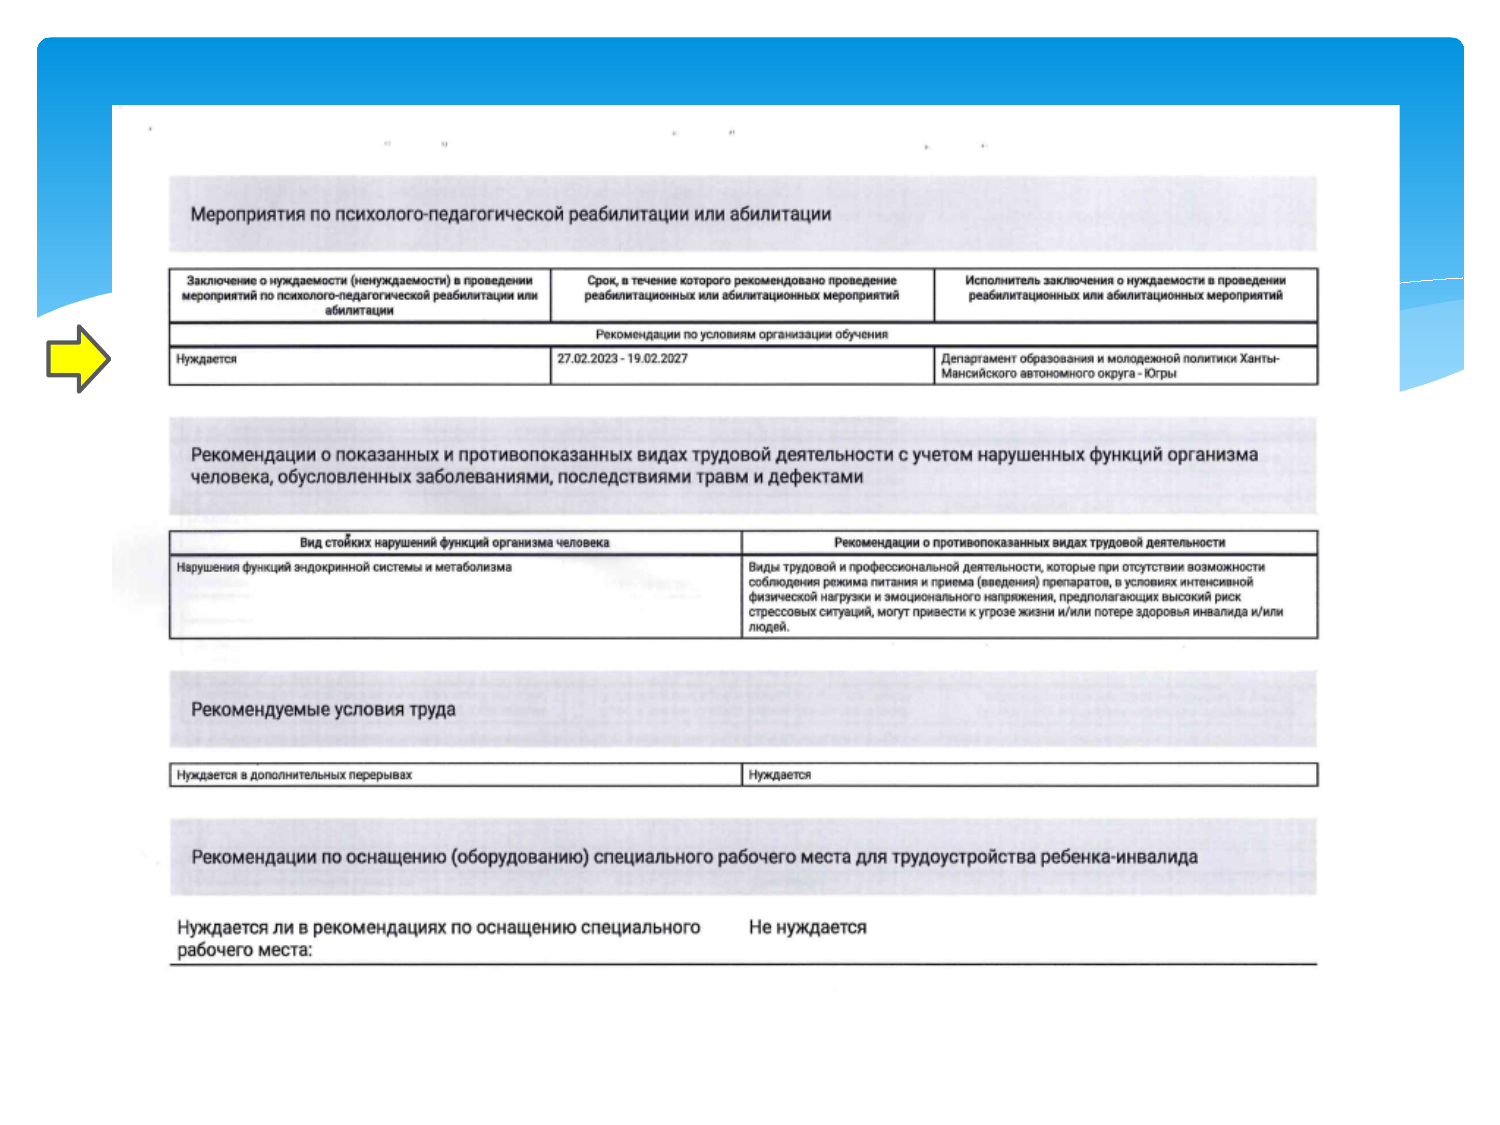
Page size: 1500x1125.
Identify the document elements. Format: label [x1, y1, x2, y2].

list [111, 105, 1400, 1002]
title [75, 55, 1425, 261]
text_box [48, 326, 105, 392]
